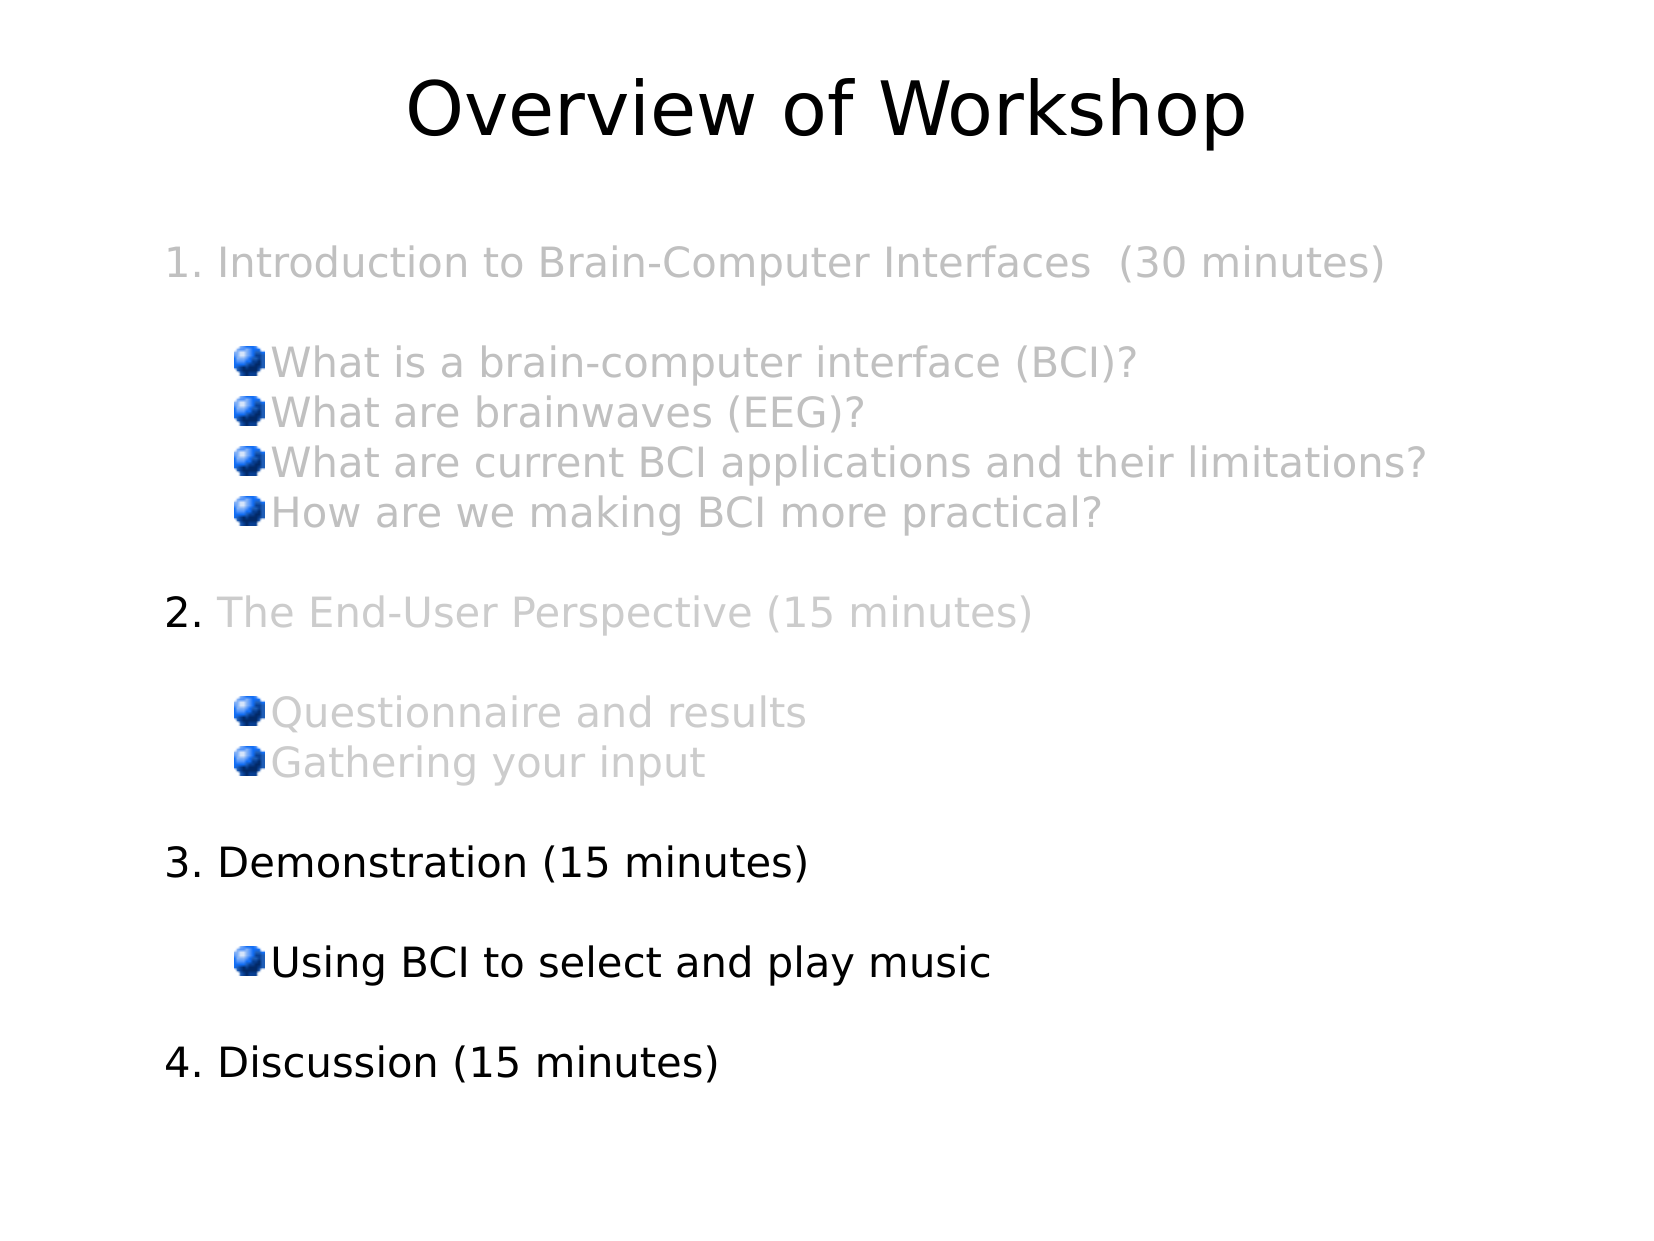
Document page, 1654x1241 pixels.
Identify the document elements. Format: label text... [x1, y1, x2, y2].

text_box Overview of Workshop [0, 53, 1654, 156]
text_box Introduction to Brain-Computer Interfaces (30 minutes) What is a brain-computer interface (BCI)? What are brainwaves (EEG)? What are current BCI applications and their limitations? How are we making BCI more practical? The End-User Perspective (15 minutes) Questionnaire and results Gathering your input Demonstration (15 minutes) Using BCI to select and play music Discussion (15 minutes) [149, 228, 1572, 1213]
picture [234, 446, 265, 476]
picture [234, 346, 265, 376]
picture [234, 396, 265, 426]
picture [234, 746, 265, 776]
picture [234, 696, 265, 726]
picture [234, 496, 265, 526]
picture [234, 946, 265, 976]
